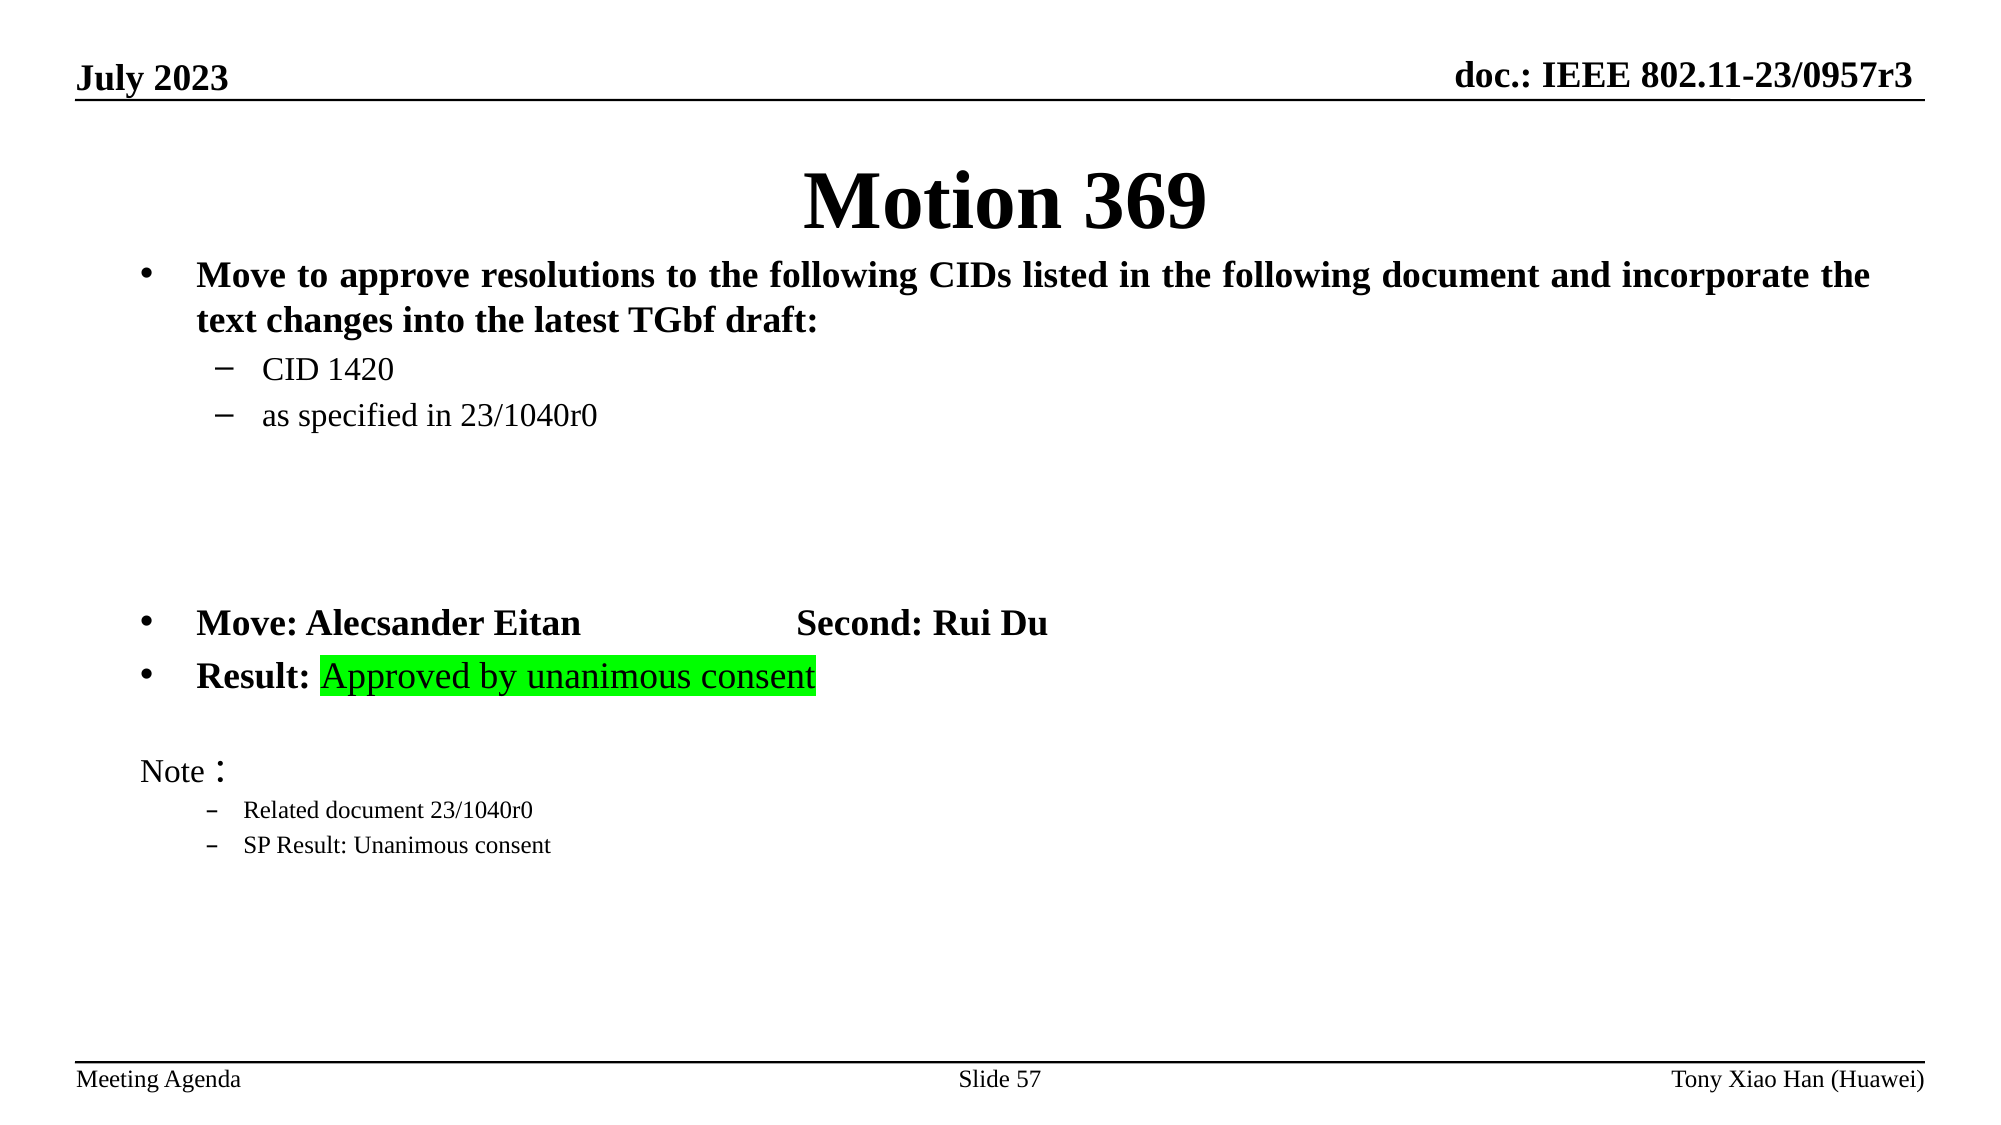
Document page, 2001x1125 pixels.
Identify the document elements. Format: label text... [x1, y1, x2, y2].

text_box Motion 369 [368, 137, 1644, 212]
text_box Move to approve resolutions to the following CIDs listed in the following document and incorporate the text changes into the latest TGbf draft: CID 1420 as specified in 23/1040r0 Move: Alecsander Eitan Second: Rui Du Result: Approved by unanimous consent Note： Related document 23/1040r0 SP Result: Unanimous consent [125, 212, 1888, 900]
